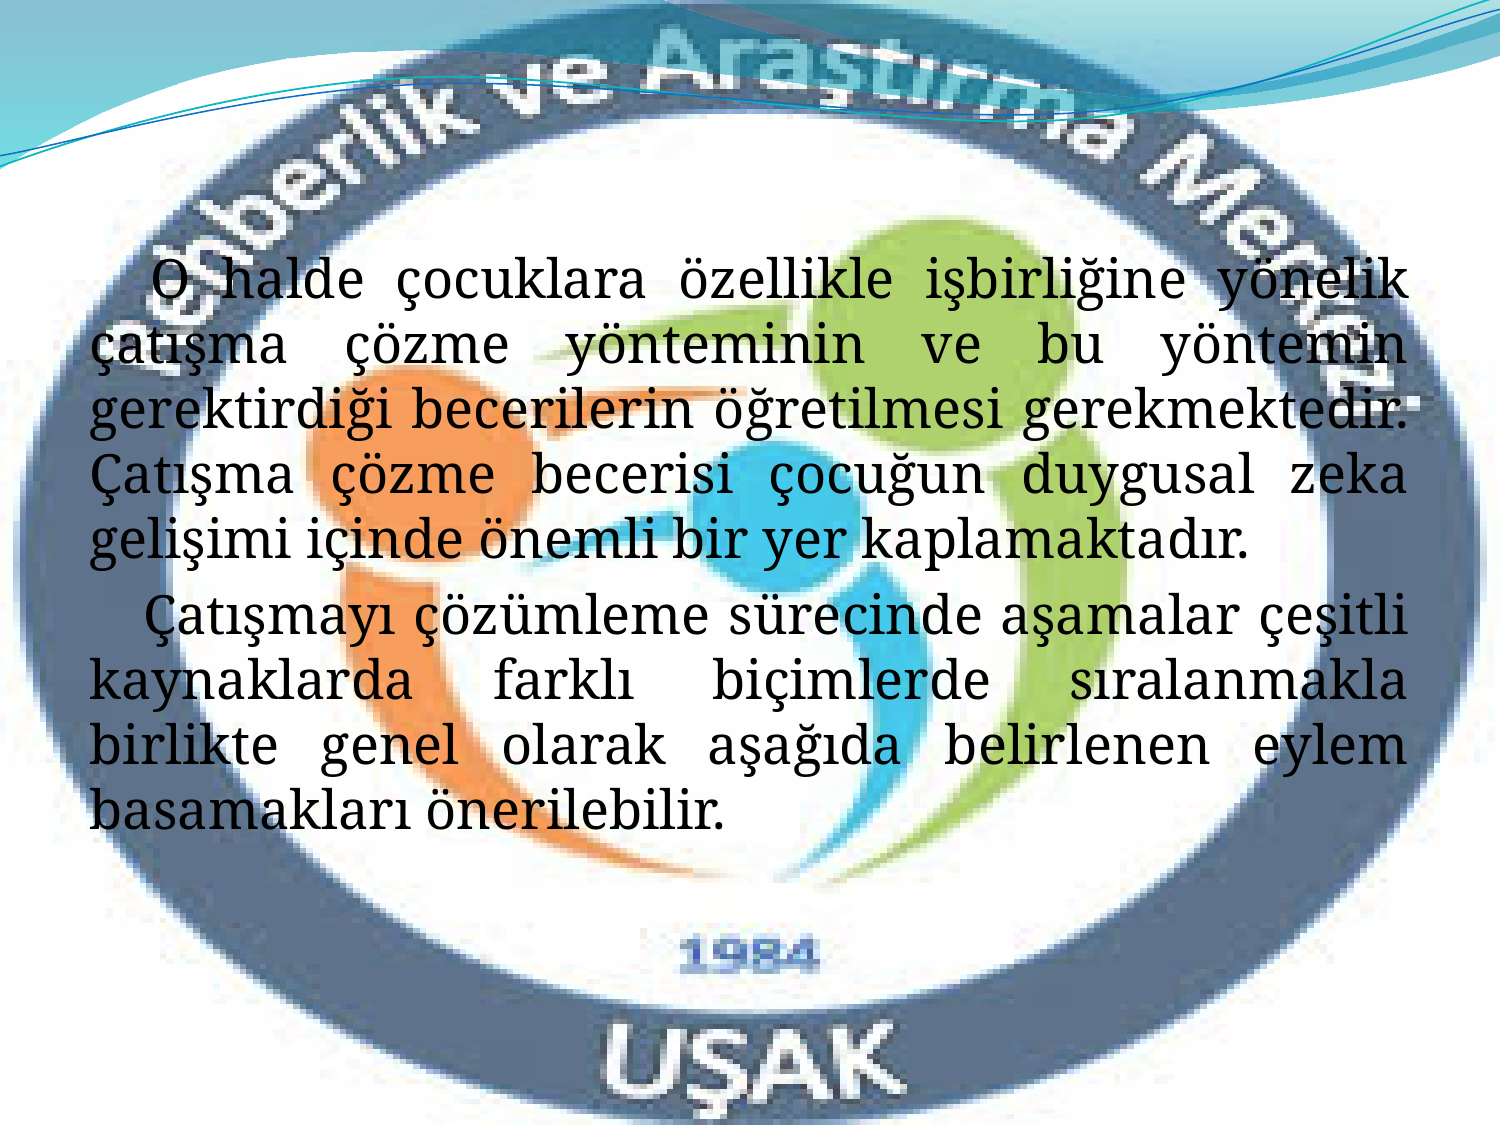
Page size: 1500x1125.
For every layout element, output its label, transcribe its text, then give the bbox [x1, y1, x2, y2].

list O halde çocuklara özellikle işbirliğine yönelik çatışma çözme yönteminin ve bu yöntemin gerektirdiği becerilerin öğretilmesi gerekmektedir. Çatışma çözme becerisi çocuğun duygusal zeka gelişimi içinde önemli bir yer kaplamaktadır. Çatışmayı çözümleme sürecinde aşamalar çeşitli kaynaklarda farklı biçimlerde sıralanmakla birlikte genel olarak aşağıda belirlenen eylem basamakları önerilebilir. [75, 160, 1425, 1005]
